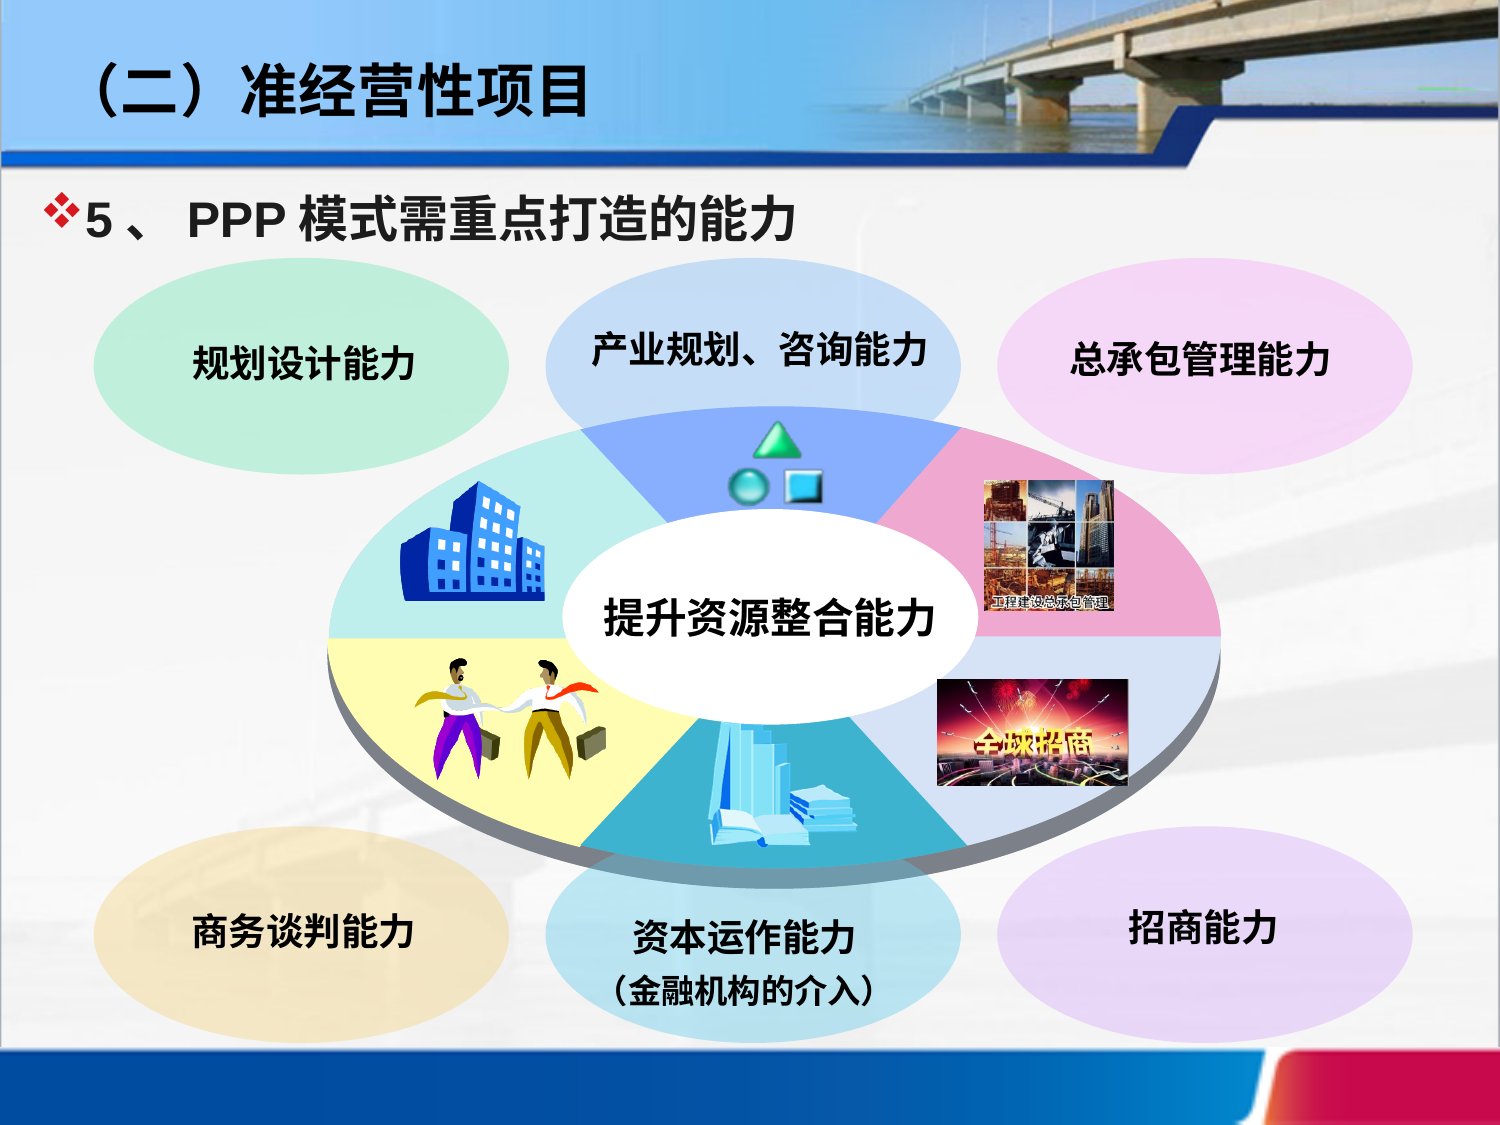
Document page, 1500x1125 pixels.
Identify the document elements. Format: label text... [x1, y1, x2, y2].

text_box 5、PPP模式需重点打造的能力 [24, 179, 913, 255]
text_box （二）准经营性项目 [46, 46, 989, 132]
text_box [93, 257, 1419, 1044]
picture [0, 0, 1500, 1125]
